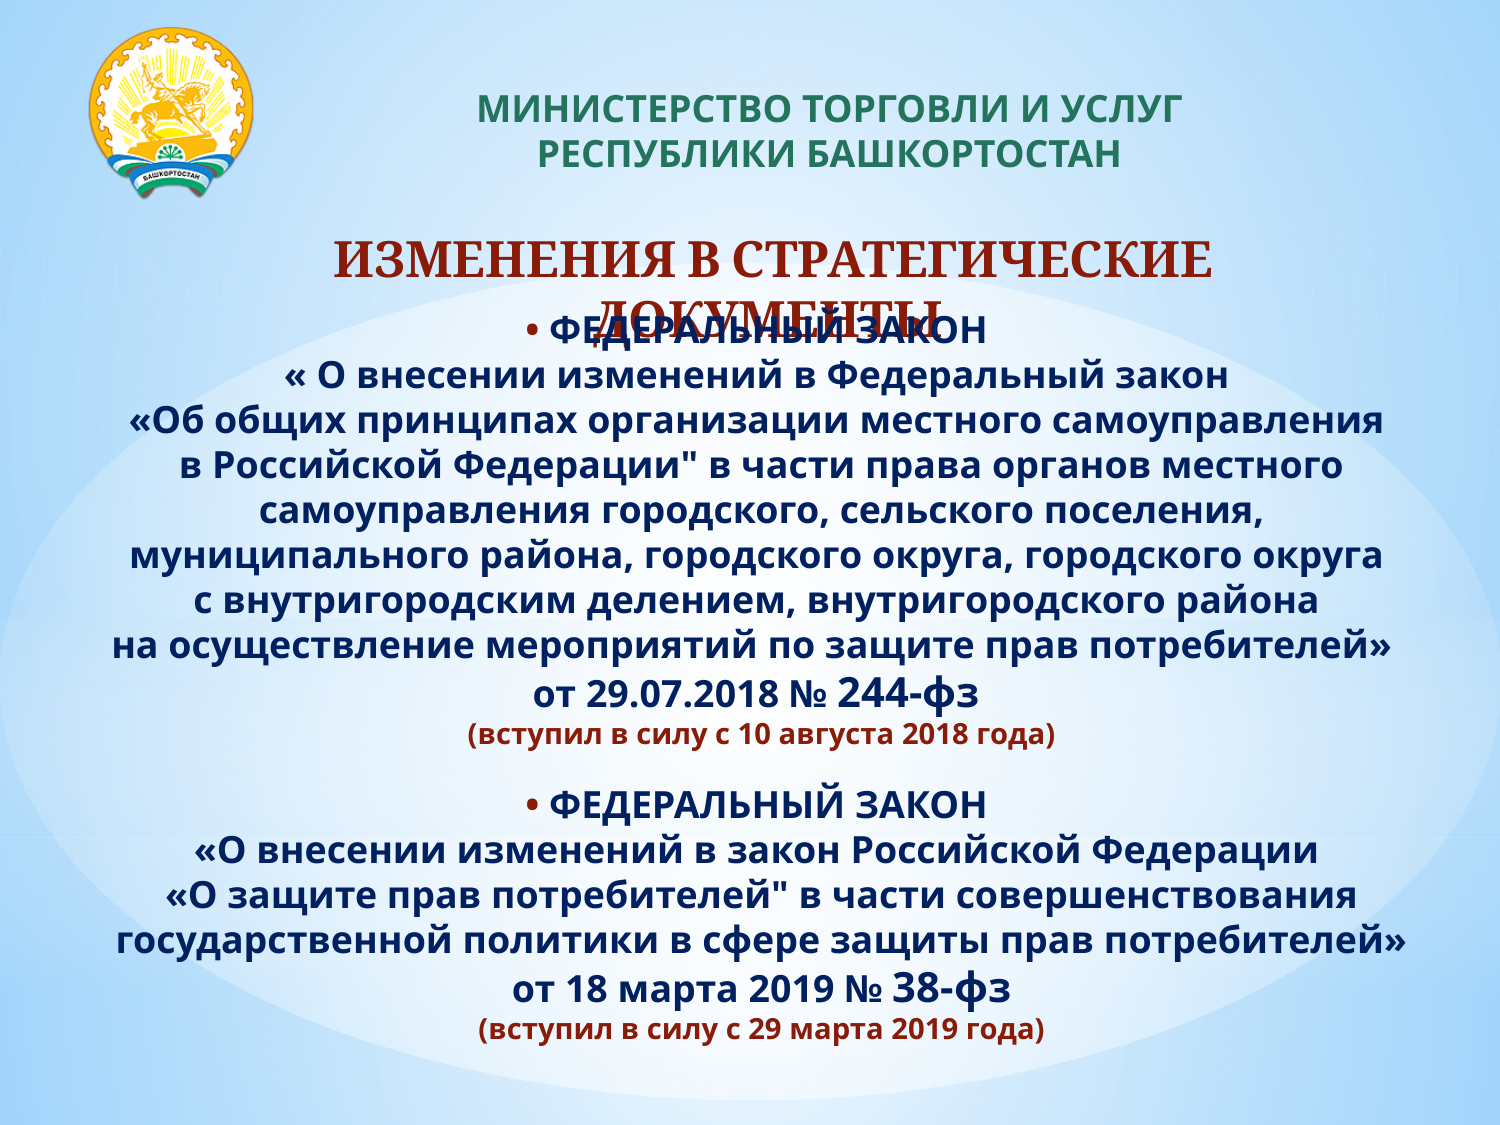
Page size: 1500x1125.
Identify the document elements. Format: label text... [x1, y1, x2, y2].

picture [88, 25, 255, 201]
text_box ИЗМЕНЕНИЯ В СТРАТЕГИЧЕСКИЕ ДОКУМЕНТЫ [171, 219, 1376, 298]
text_box • ФЕДЕРАЛЬНЫЙ ЗАКОН « О внесении изменений в Федеральный закон «Об общих принципах организации местного самоуправления в Российской Федерации" в части права органов местного самоуправления городского, сельского поселения, муниципального района, городского округа, городского округа с внутригородским делением, внутригородского района на осуществление мероприятий по защите прав потребителей» от 29.07.2018 № 244-фз (вступил в силу с 10 августа 2018 года) • ФЕДЕРАЛЬНЫЙ ЗАКОН «О внесении изменений в закон Российской Федерации «О защите прав потребителей" в части совершенствования государственной политики в сфере защиты прав потребителей» от 18 марта 2019 № 38-фз (вступил в силу с 29 марта 2019 года) [76, 298, 1447, 1053]
text_box МИНИСТЕРСТВО ТОРГОВЛИ И УСЛУГ РЕСПУБЛИКИ БАШКОРТОСТАН [454, 78, 1205, 183]
